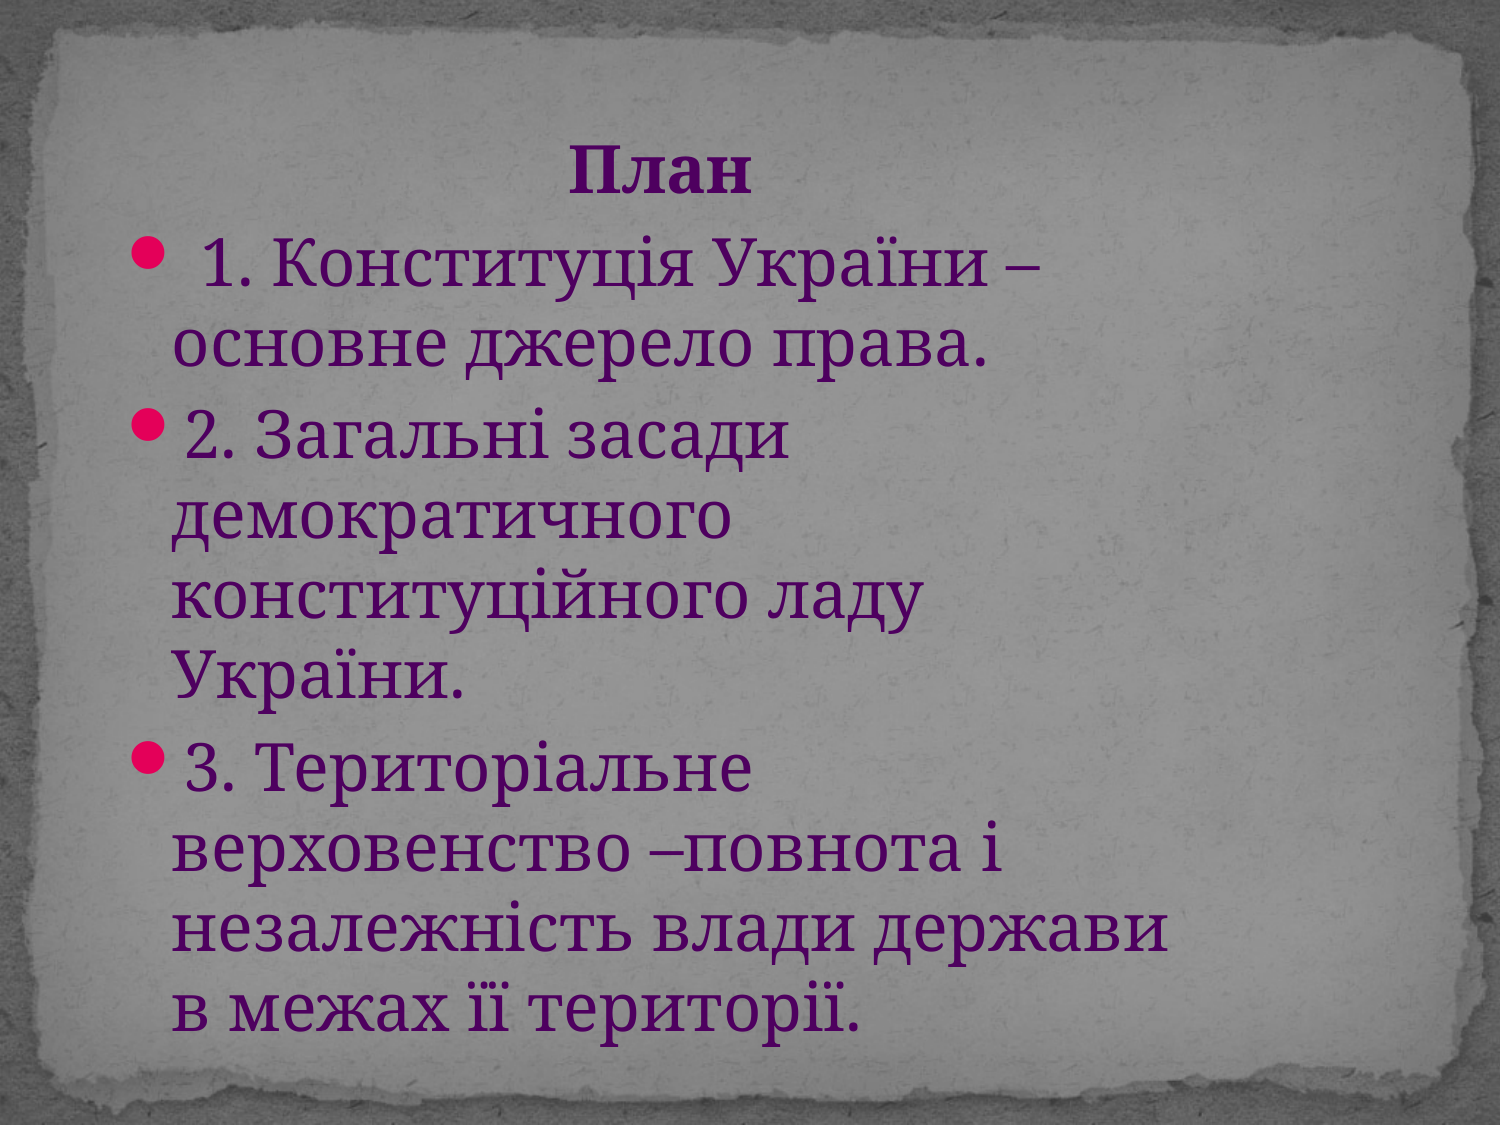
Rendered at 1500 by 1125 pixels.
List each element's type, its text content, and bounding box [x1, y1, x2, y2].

text_box План 1. Конституція України – основне джерело права. 2. Загальні засади демократичного конституційного ладу України. 3. Територіальне верховенство –повнота і незалежність влади держави в межах її території. [112, 119, 1238, 1106]
